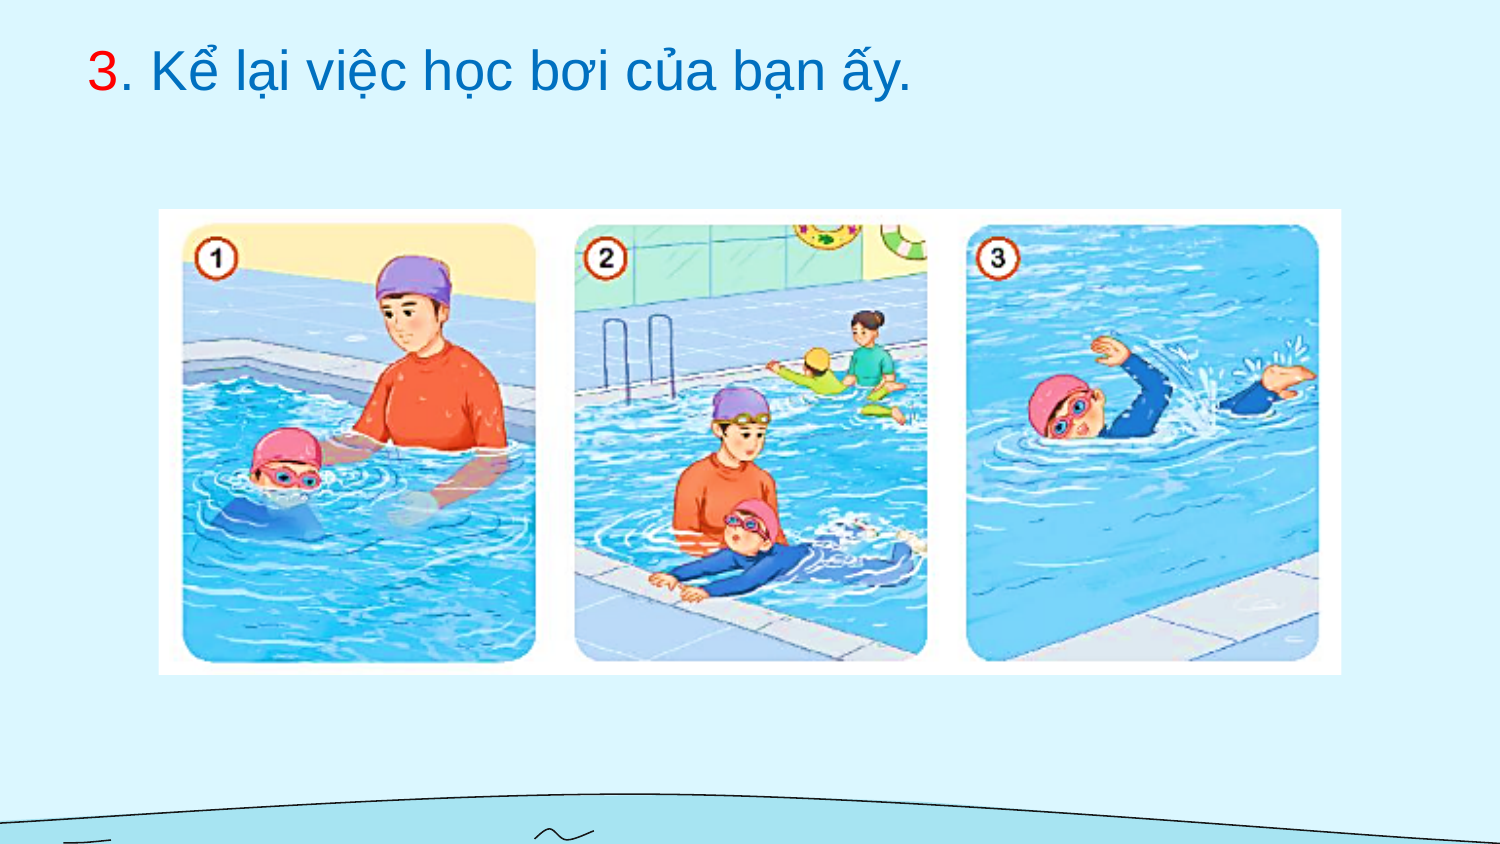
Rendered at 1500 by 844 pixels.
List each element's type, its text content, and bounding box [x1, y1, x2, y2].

text_box 3. Kể lại việc học bơi của bạn ấy. [73, 27, 1485, 110]
picture [158, 209, 1342, 676]
